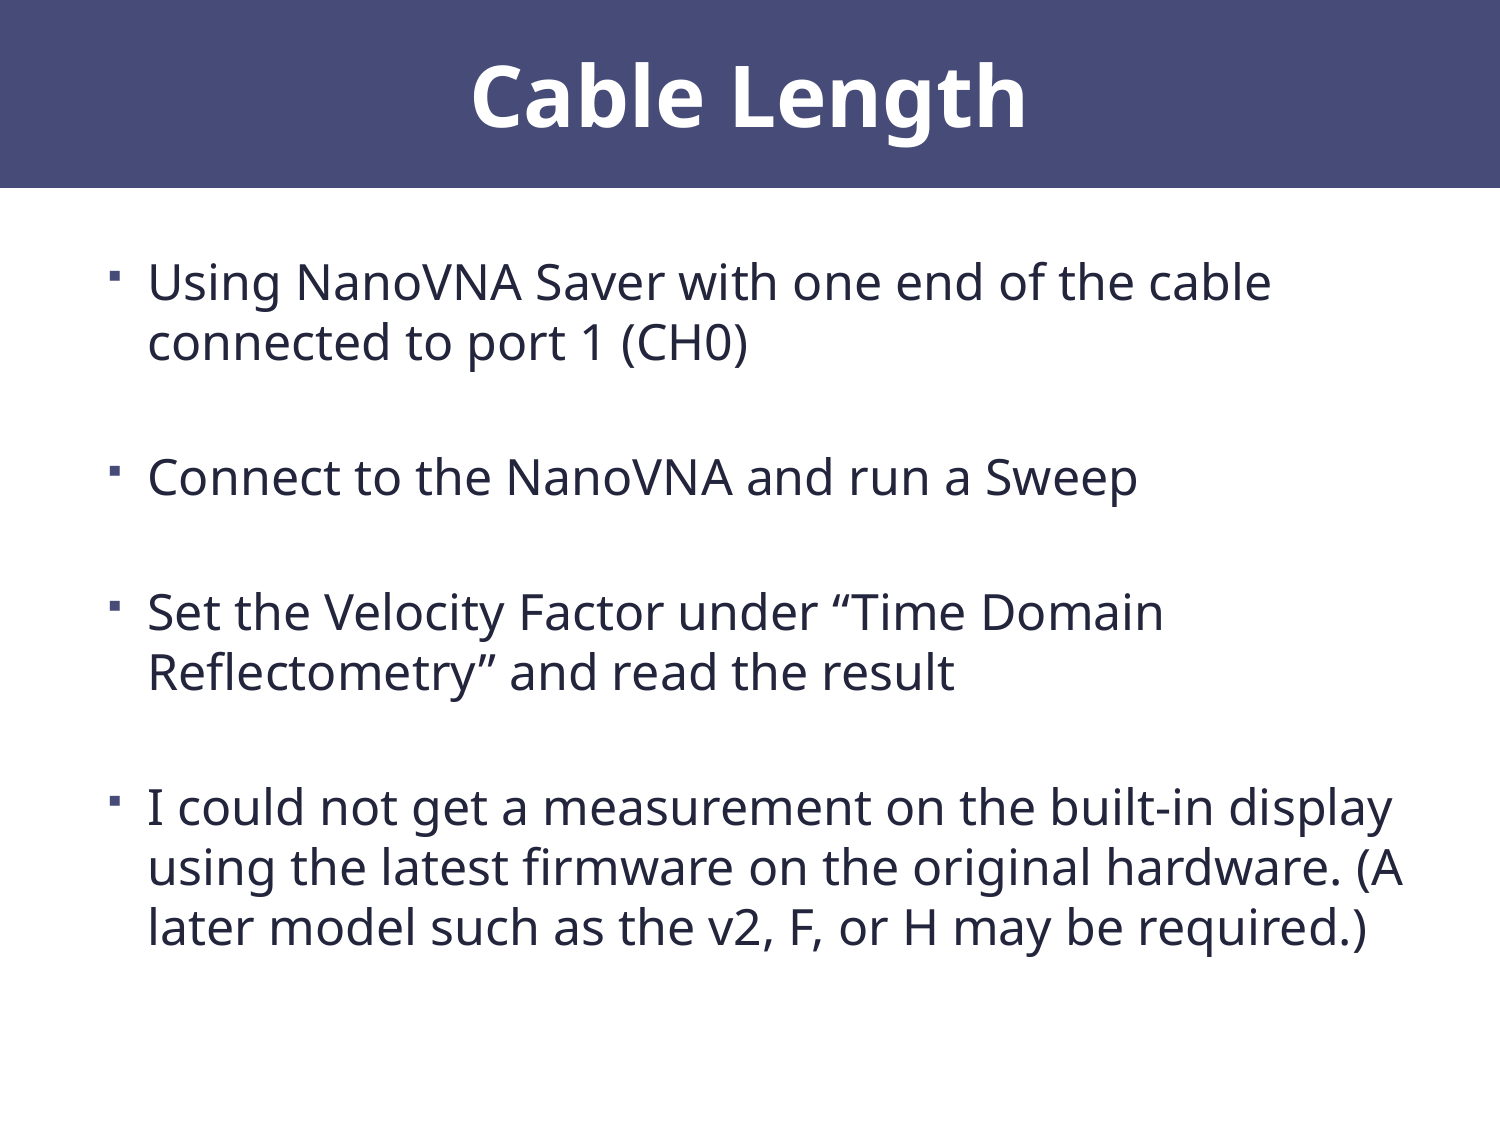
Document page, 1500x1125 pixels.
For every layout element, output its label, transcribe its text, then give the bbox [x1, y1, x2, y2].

title Cable Length [0, 0, 1500, 188]
list Using NanoVNA Saver with one end of the cable connected to port 1 (CH0) Connect to the NanoVNA and run a Sweep Set the Velocity Factor under “Time Domain Reflectometry” and read the result I could not get a measurement on the built-in display using the latest firmware on the original hardware. (A later model such as the v2, F, or H may be required.) [75, 243, 1425, 986]
